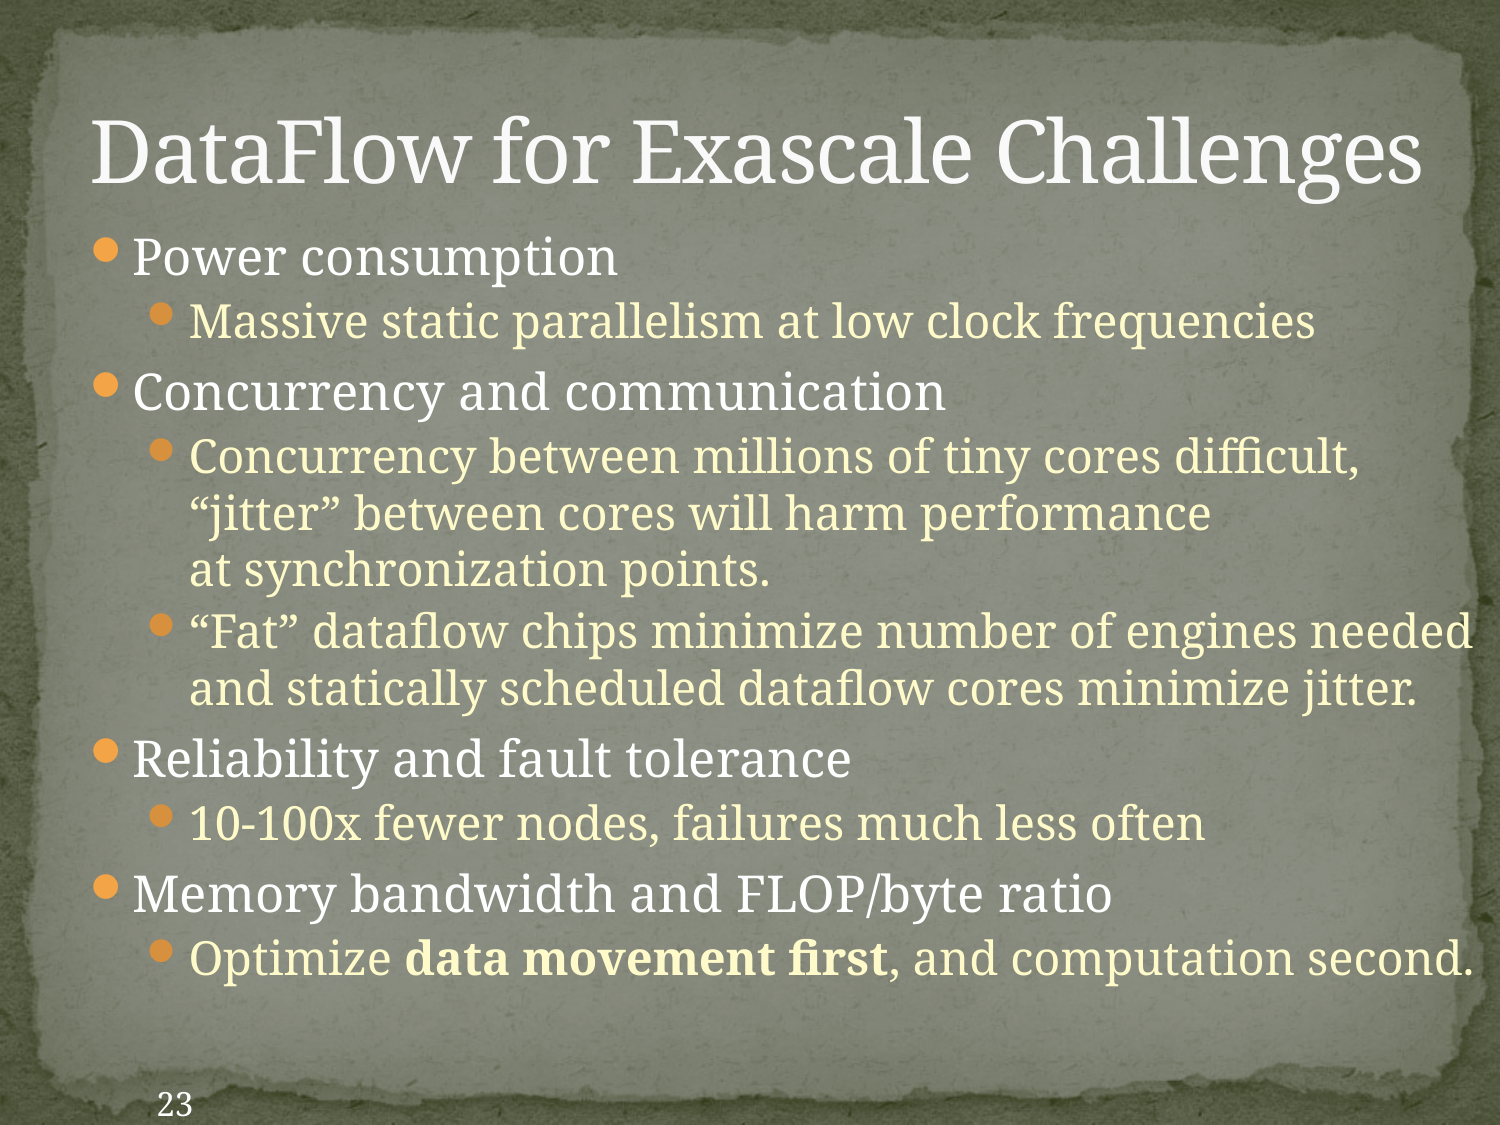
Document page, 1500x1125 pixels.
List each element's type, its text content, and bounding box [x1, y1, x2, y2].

list Power consumption Massive static parallelism at low clock frequencies Concurrency and communication Concurrency between millions of tiny cores difficult, “jitter” between cores will harm performance at synchronization points. “Fat” dataflow chips minimize number of engines needed and statically scheduled dataflow cores minimize jitter. Reliability and fault tolerance 10-100x fewer nodes, failures much less often Memory bandwidth and FLOP/byte ratio Optimize data movement first, and computation second. [75, 217, 1500, 1038]
title DataFlow for Exascale Challenges [74, 45, 1500, 209]
slide_number 23 [0, 1075, 350, 1125]
